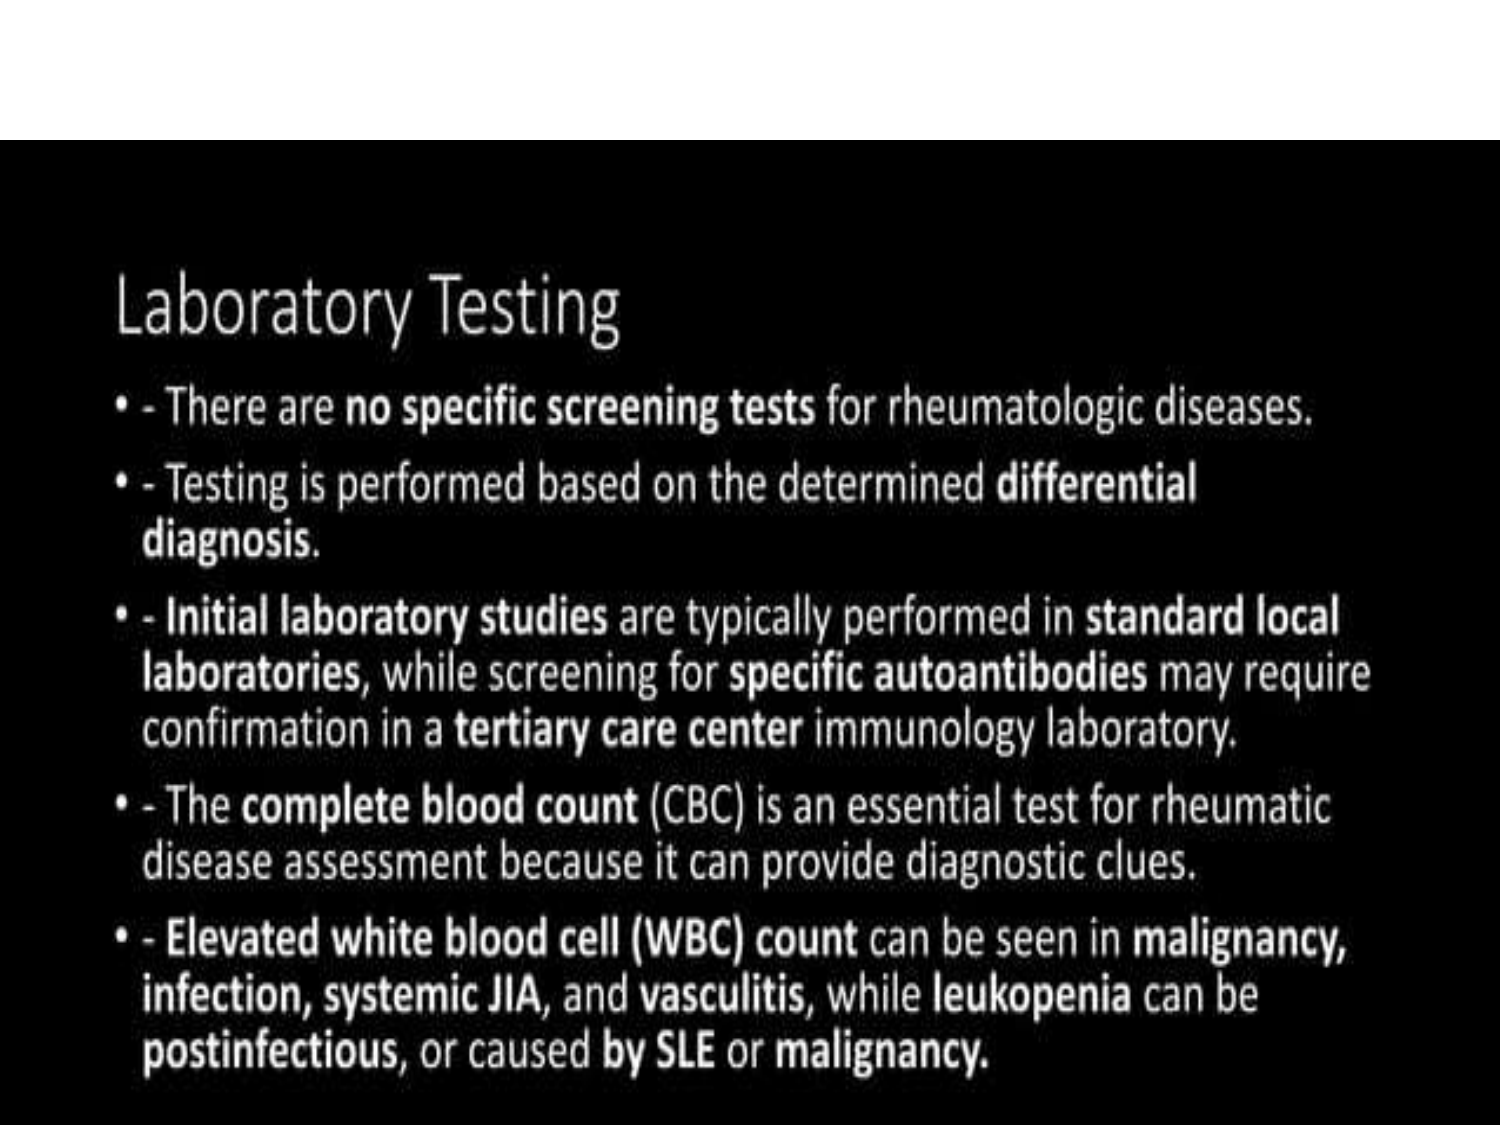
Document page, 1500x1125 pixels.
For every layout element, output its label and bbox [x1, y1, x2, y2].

picture [0, 139, 1500, 1125]
